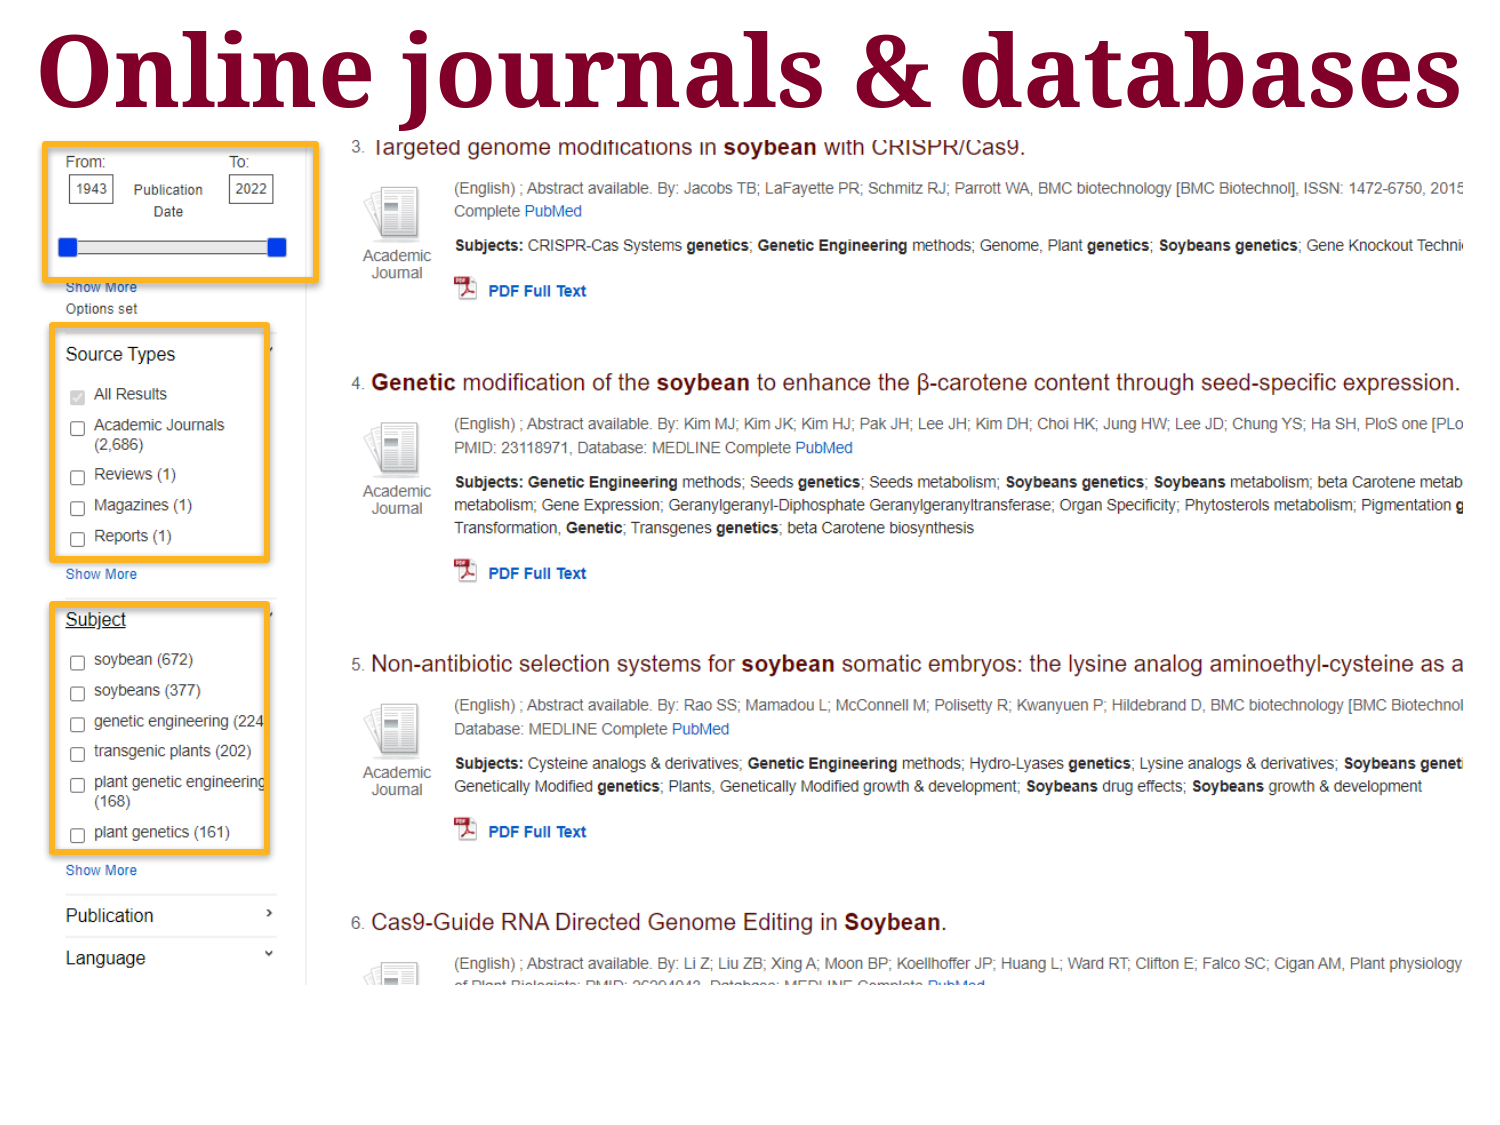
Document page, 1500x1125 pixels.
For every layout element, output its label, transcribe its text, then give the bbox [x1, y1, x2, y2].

title Online journals & databases [0, 0, 1500, 140]
picture [37, 140, 1463, 985]
